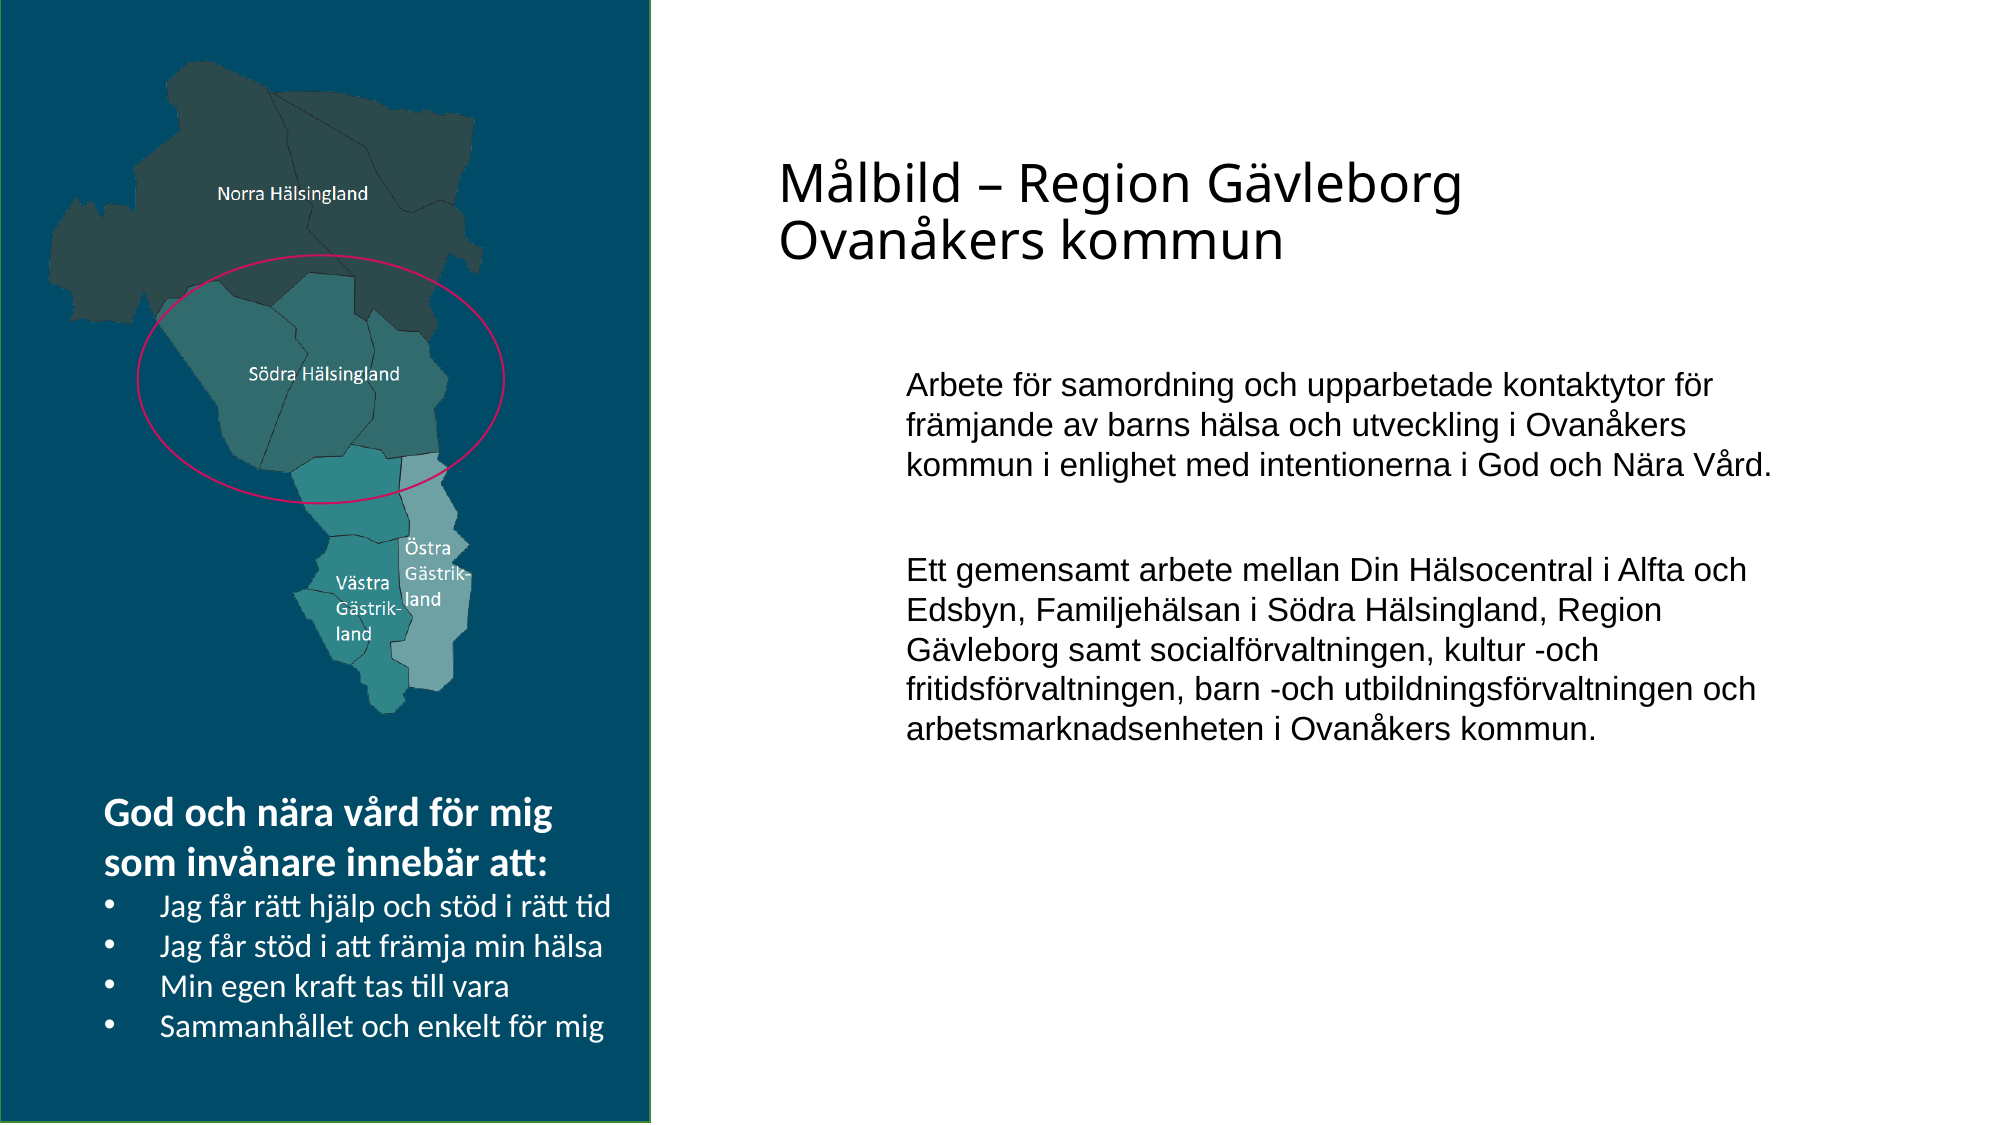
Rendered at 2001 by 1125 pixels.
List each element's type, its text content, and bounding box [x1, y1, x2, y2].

picture [49, 61, 483, 714]
subtitle Arbete för samordning och upparbetade kontaktytor för främjande av barns hälsa och utveckling i Ovanåkers kommun i enlighet med intentionerna i God och Nära Vård. Ett gemensamt arbete mellan Din Hälsocentral i Alfta och Edsbyn, Familjehälsan i Södra Hälsingland, Region Gävleborg samt socialförvaltningen, kultur -och fritidsförvaltningen, barn -och utbildningsförvaltningen och arbetsmarknadsenheten i Ovanåkers kommun. [891, 303, 1816, 917]
text_box [485, 322, 505, 436]
text_box [0, 0, 651, 1123]
title Målbild – Region Gävleborg Ovanåkers kommun [763, 149, 1826, 279]
text_box God och nära vård för mig som invånare innebär att: Jag får rätt hjälp och stöd i rätt tid Jag får stöd i att främja min hälsa Min egen kraft tas till vara Sammanhållet och enkelt för mig [88, 776, 681, 1125]
